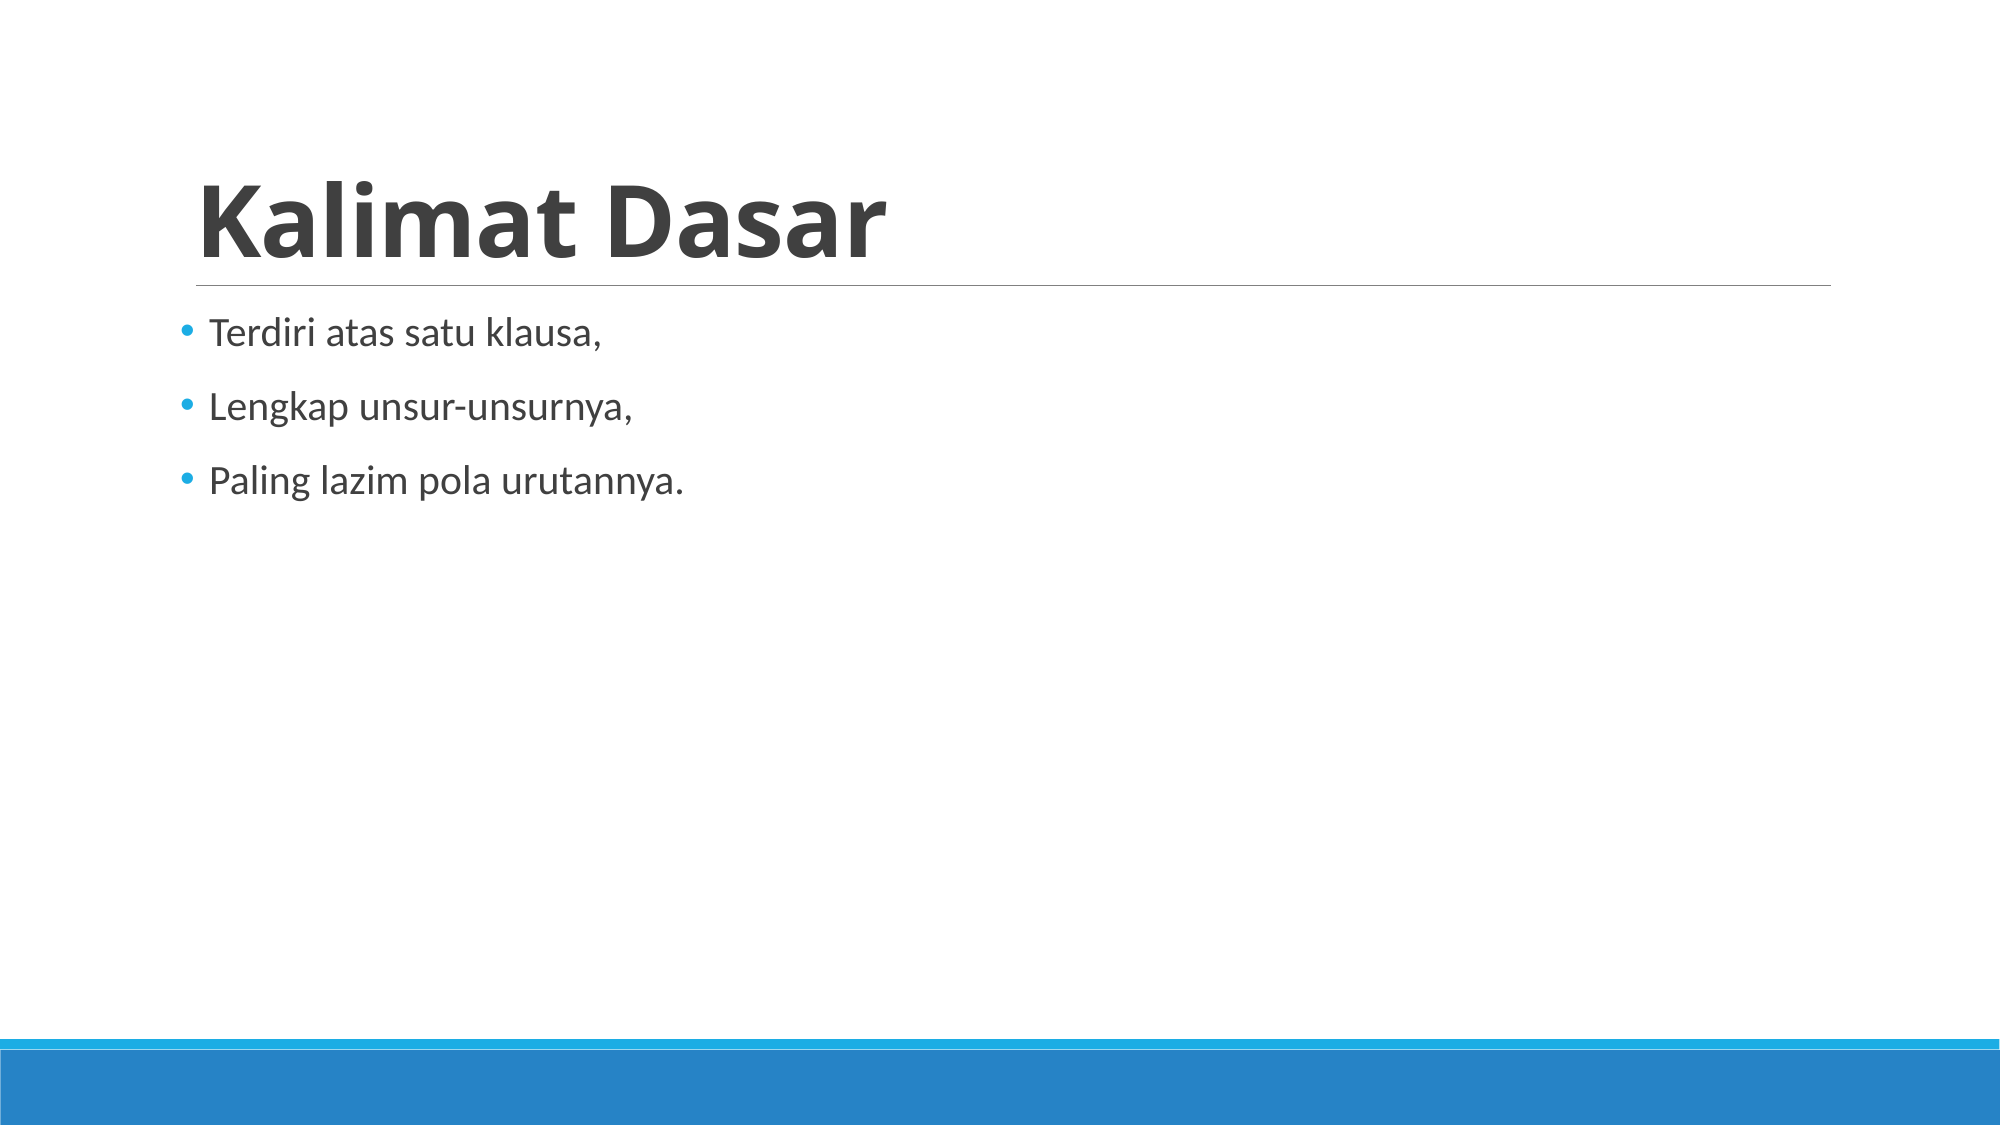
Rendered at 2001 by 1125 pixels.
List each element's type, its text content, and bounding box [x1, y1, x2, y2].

title Kalimat Dasar [180, 47, 1830, 285]
list Terdiri atas satu klausa, Lengkap unsur-unsurnya, Paling lazim pola urutannya. [180, 302, 1830, 963]
